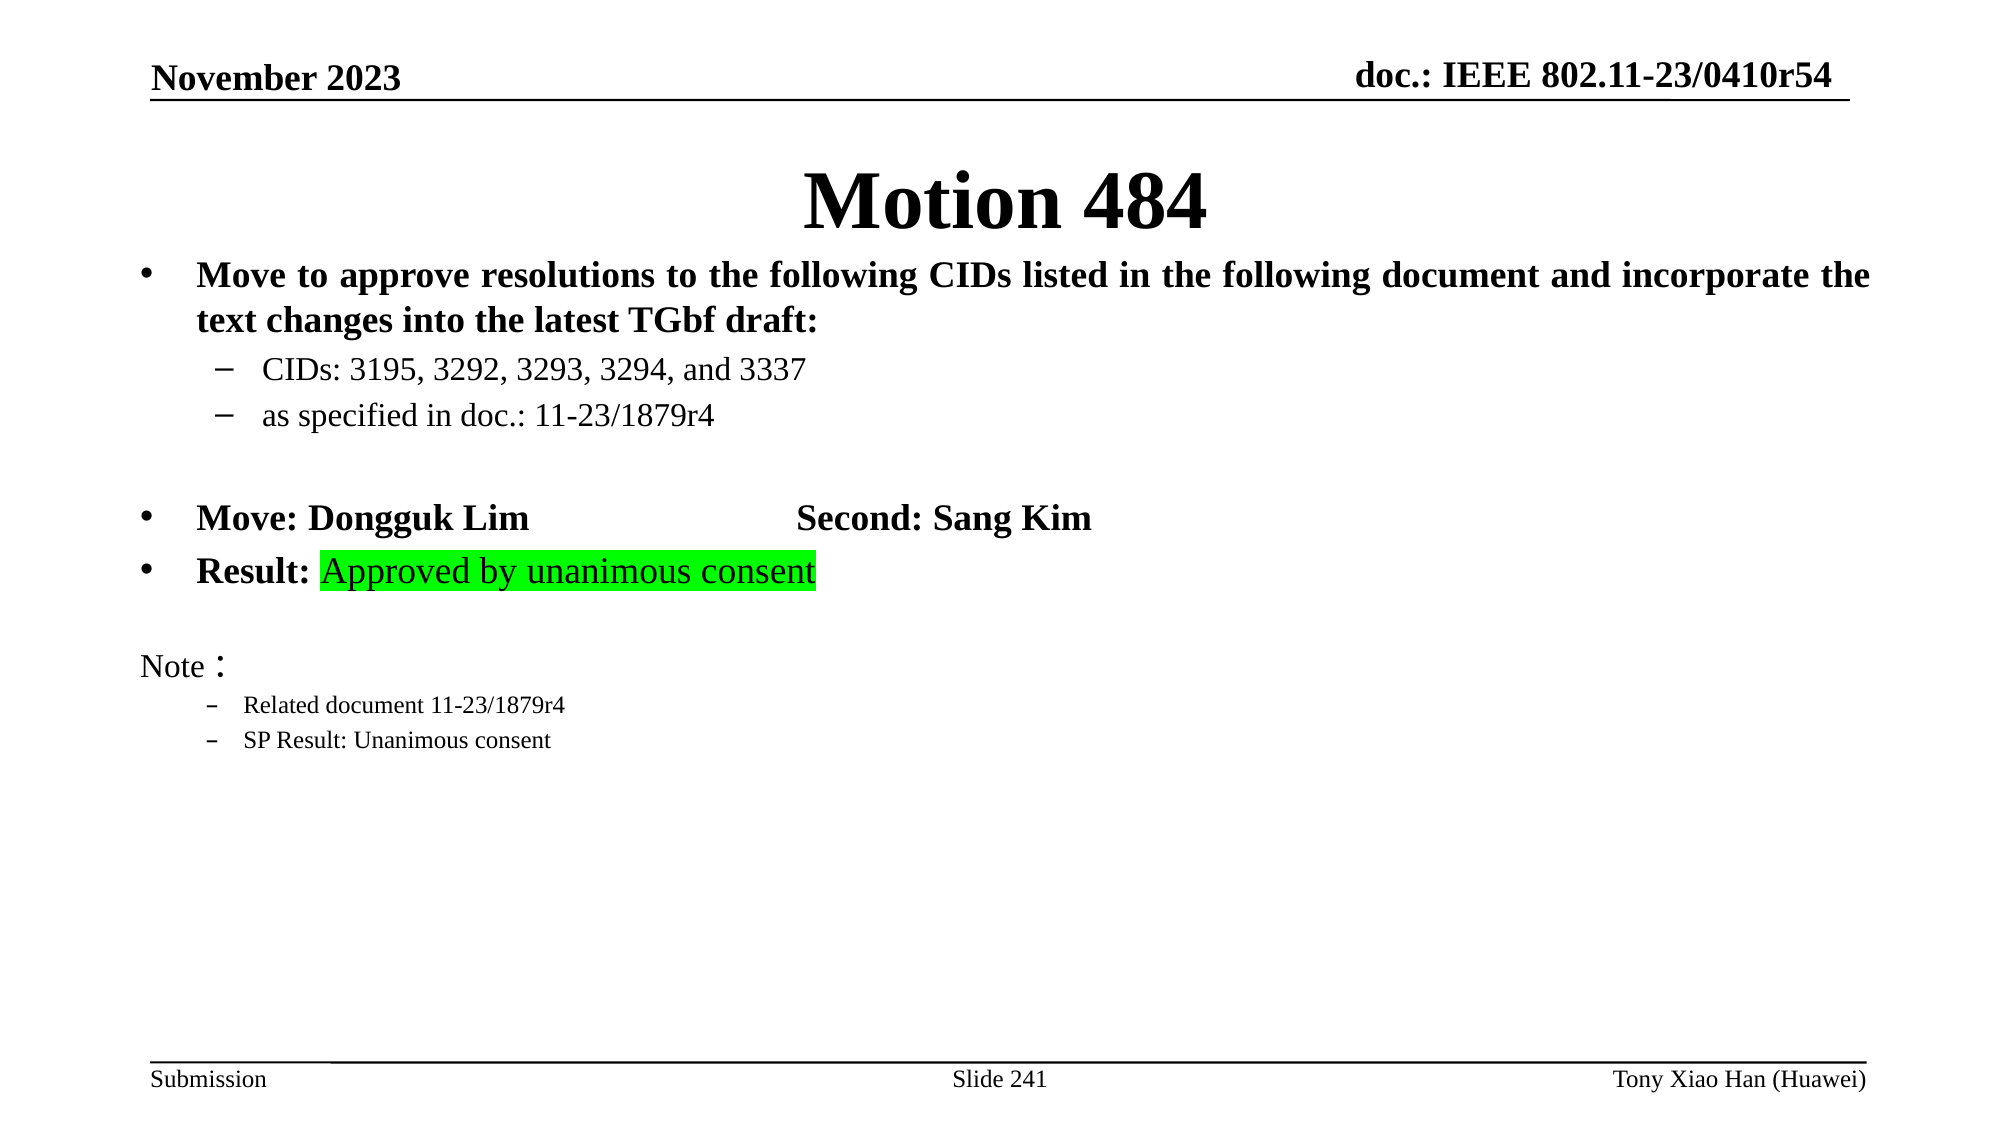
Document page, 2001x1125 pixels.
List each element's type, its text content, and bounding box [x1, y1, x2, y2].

text_box Motion 484 [368, 137, 1644, 212]
text_box Move to approve resolutions to the following CIDs listed in the following document and incorporate the text changes into the latest TGbf draft: CIDs: 3195, 3292, 3293, 3294, and 3337 as specified in doc.: 11-23/1879r4 Move: Dongguk Lim Second: Sang Kim Result: Approved by unanimous consent Note： Related document 11-23/1879r4 SP Result: Unanimous consent [125, 212, 1888, 988]
